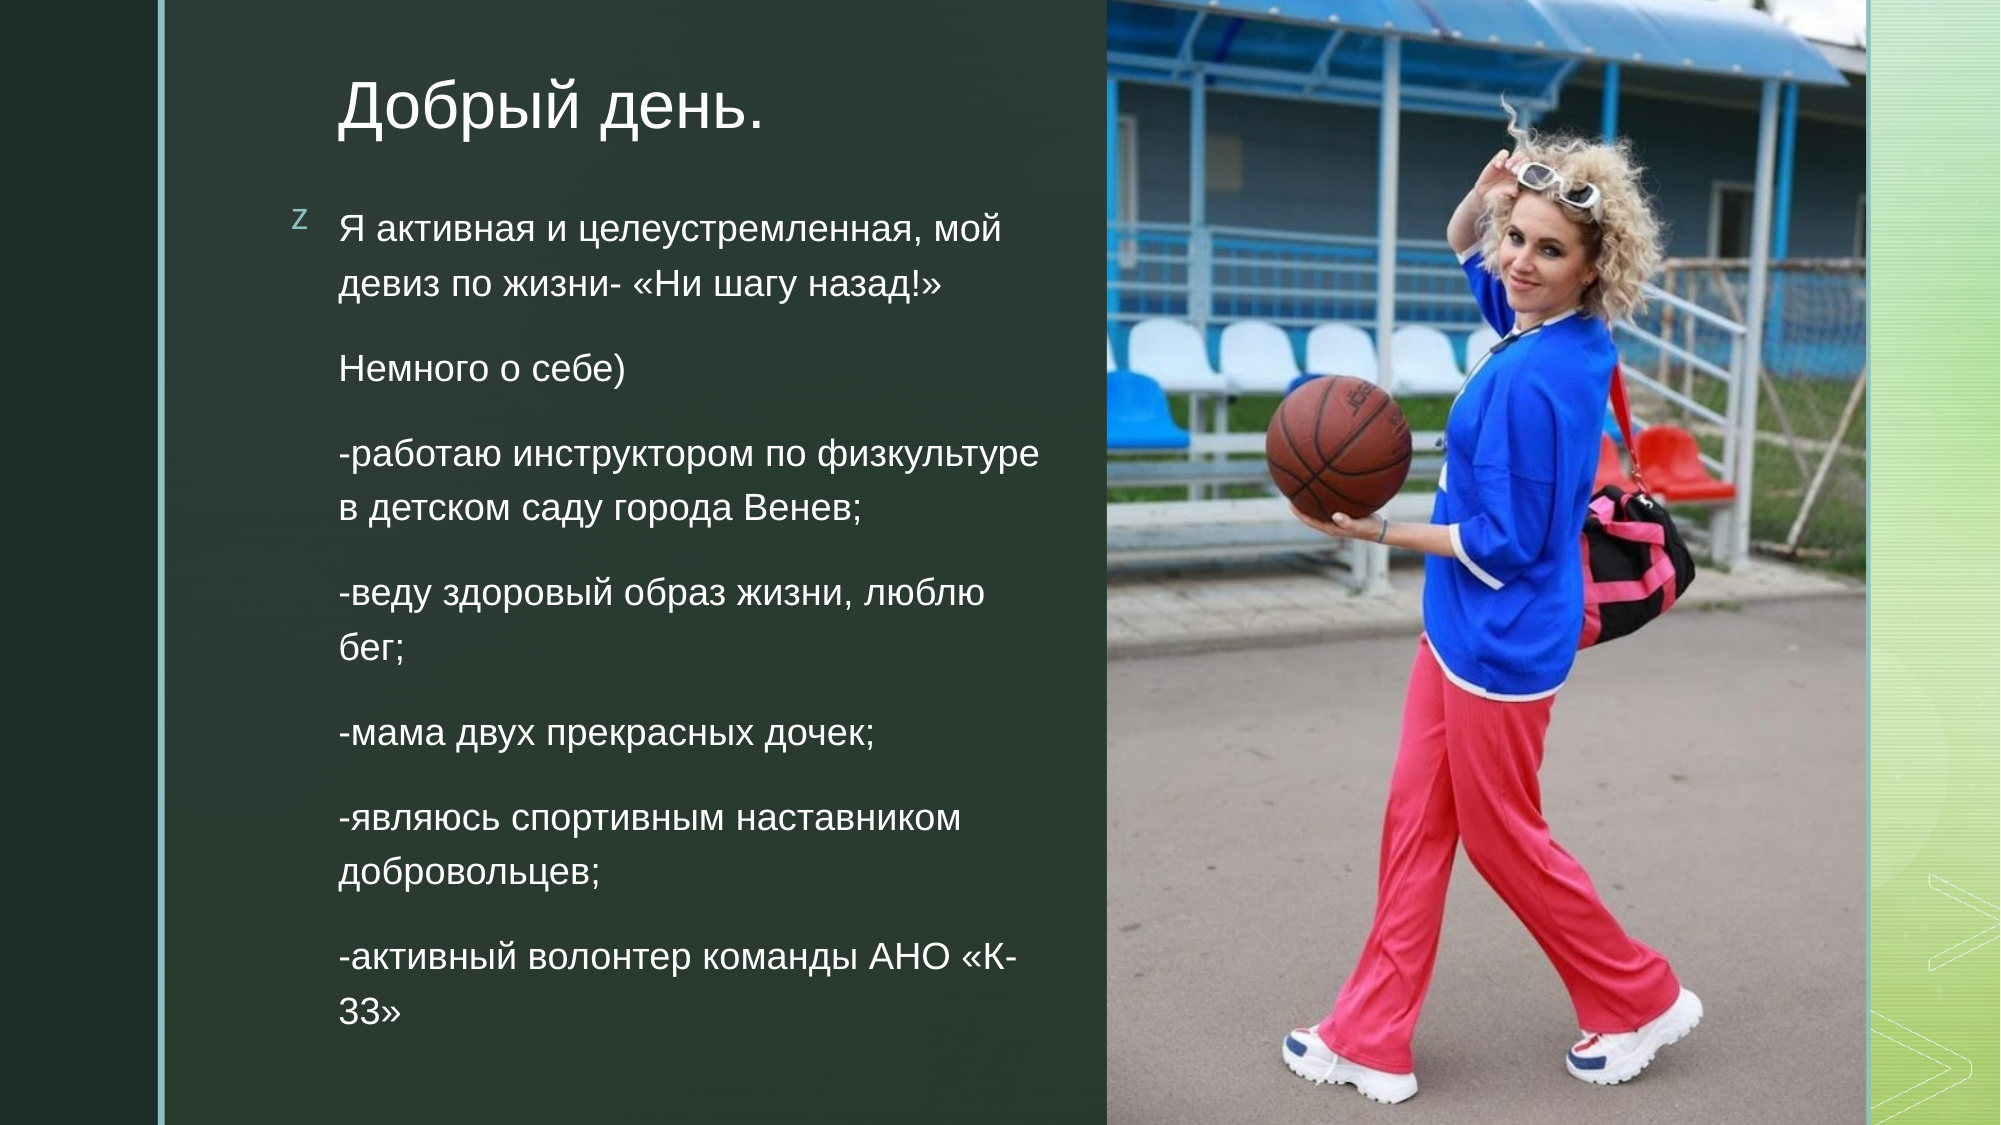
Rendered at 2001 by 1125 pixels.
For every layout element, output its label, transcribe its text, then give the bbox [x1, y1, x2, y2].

title Добрый день. [323, 61, 975, 150]
picture [1106, 0, 1867, 1125]
picture [1871, 0, 2001, 1125]
list Я активная и целеустремленная, мой девиз по жизни- «Ни шагу назад!» Немного о себе) -работаю инструктором по физкультуре в детском саду города Венев; -веду здоровый образ жизни, люблю бег; -мама двух прекрасных дочек; -являюсь спортивным наставником добровольцев; -активный волонтер команды АНО «К-33» [323, 187, 1058, 1093]
